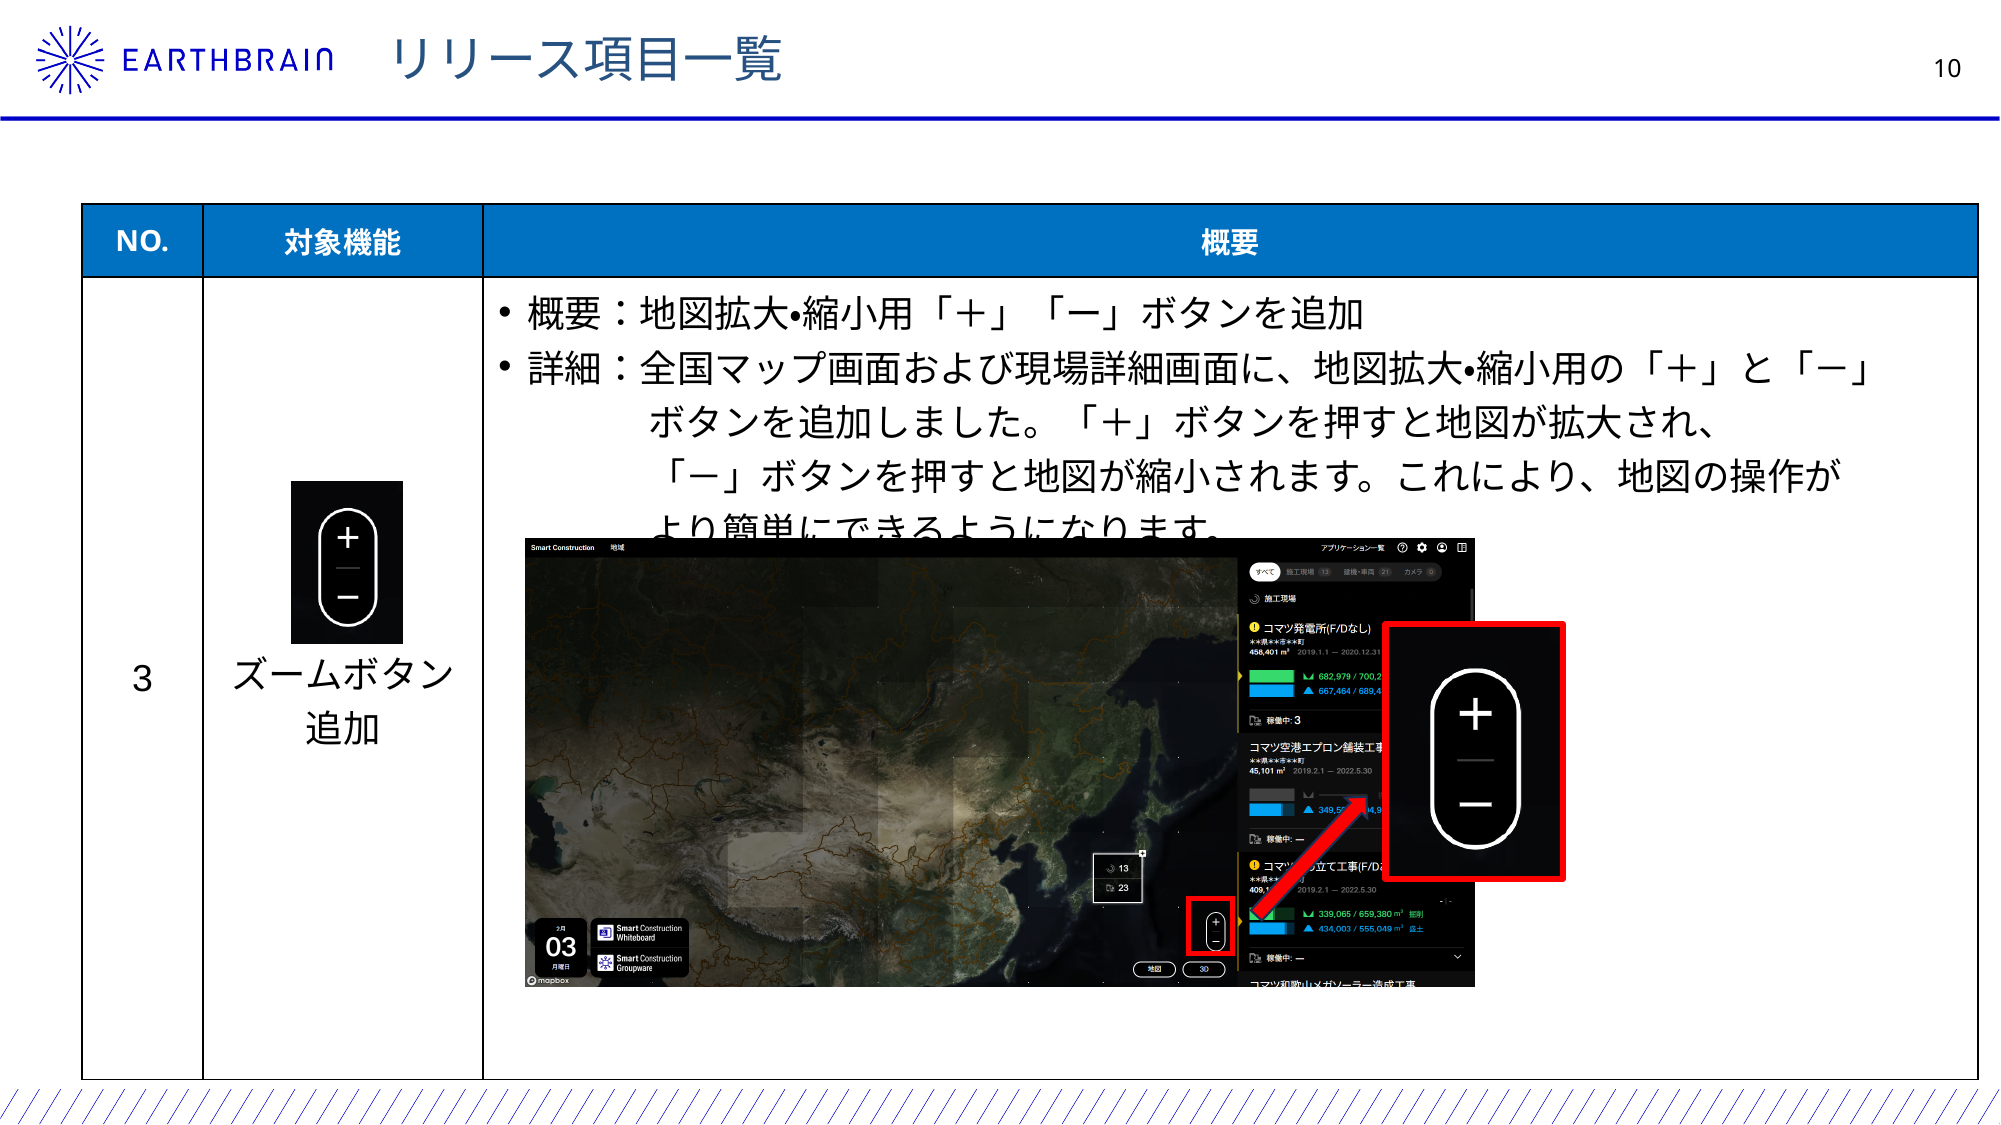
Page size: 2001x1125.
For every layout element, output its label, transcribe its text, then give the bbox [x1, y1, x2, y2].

picture [291, 481, 403, 644]
table_header 概要 [484, 205, 1977, 276]
picture [0, 1089, 2000, 1125]
table_cell 3 [83, 278, 202, 1079]
table_header 対象機能 [204, 205, 482, 276]
text_box リリース項目一覧 [371, 29, 1709, 94]
picture [525, 538, 1560, 988]
table_header NO. [83, 205, 202, 276]
table_cell ズームボタン追加 [204, 278, 482, 1079]
picture [0, 0, 2000, 133]
table_cell 概要：地図拡大・縮小用「＋」「ー」ボタンを追加 詳細：全国マップ画面および現場詳細画面に、地図拡大・縮小用の「＋」と「－」 ボタンを追加しました。「＋」ボタンを押すと地図が拡大され、 「－」ボタンを押すと地図が縮小されます。これにより、地図の操作が より簡単にできるようになります。 [484, 278, 1977, 1079]
